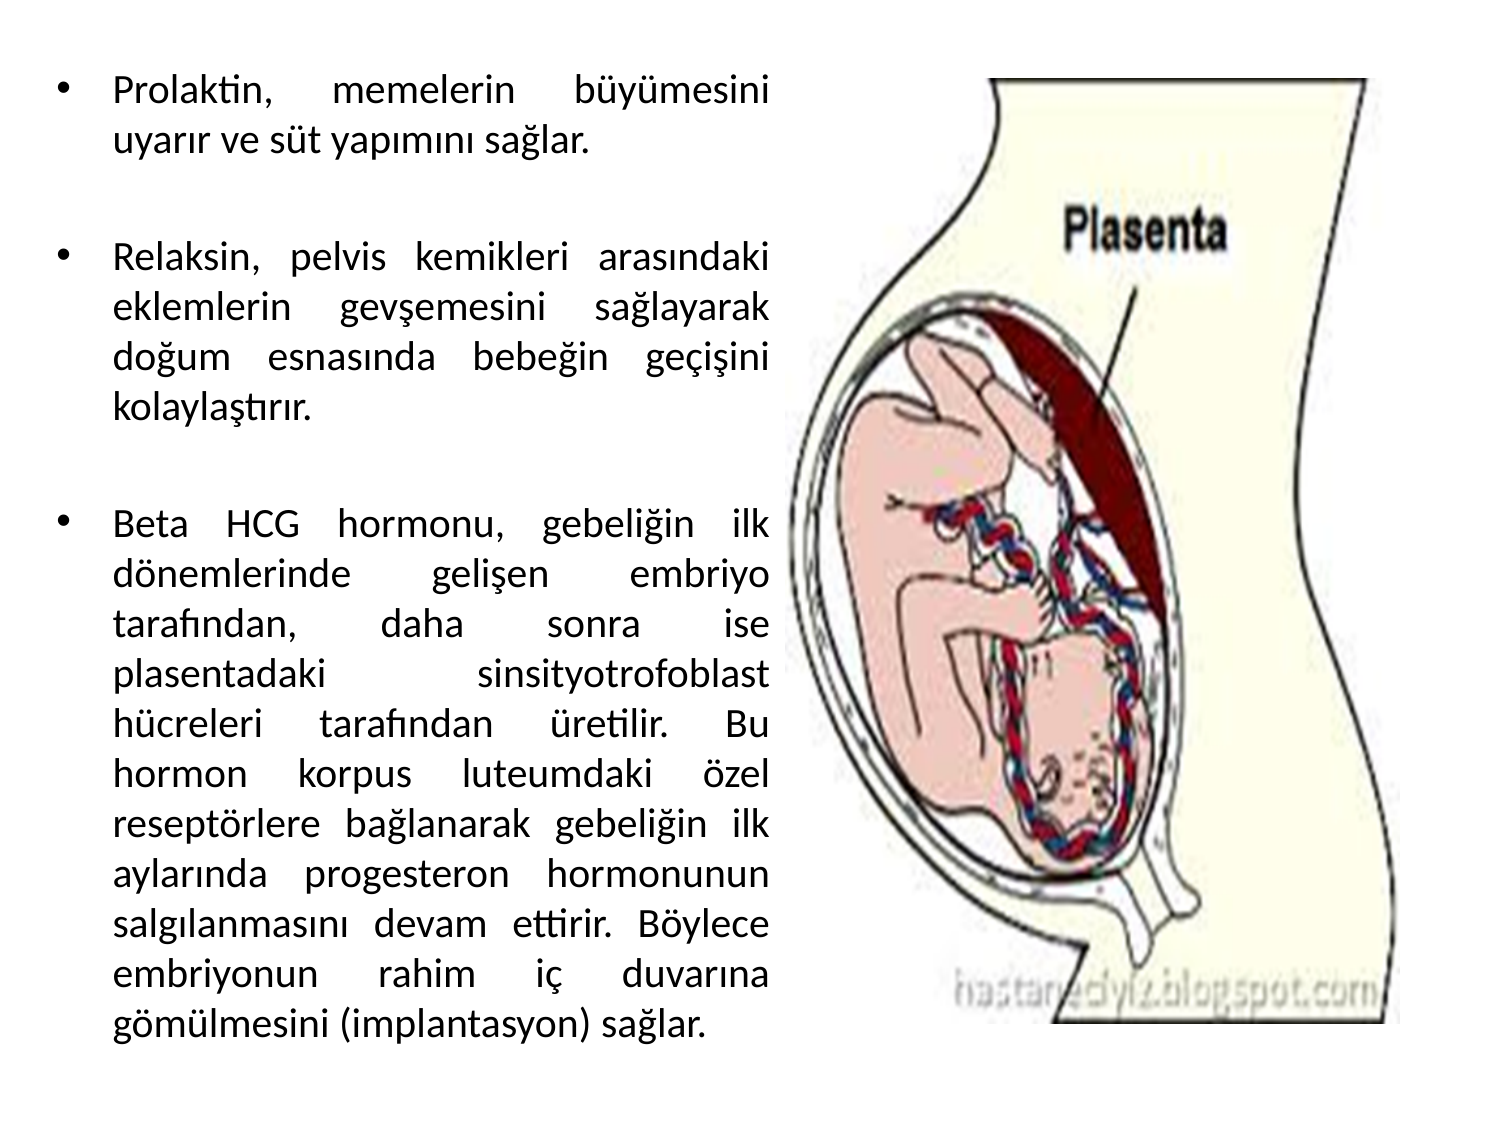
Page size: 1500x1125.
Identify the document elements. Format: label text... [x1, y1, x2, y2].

picture [785, 77, 1400, 1024]
list Prolaktin, memelerin büyümesini uyarır ve süt yapımını sağlar. Relaksin, pelvis kemikleri arasındaki eklemlerin gevşemesini sağlayarak doğum esnasında bebeğin geçişini kolaylaştırır. Beta HCG hormonu, gebeliğin ilk dönemlerinde gelişen embriyo tarafından, daha sonra ise plasentadaki sinsityotrofoblast hücreleri tarafından üretilir. Bu hormon korpus luteumdaki özel reseptörlere bağlanarak gebeliğin ilk aylarında progesteron hormonunun salgılanmasını devam ettirir. Böylece embriyonun rahim iç duvarına gömülmesini (implantasyon) sağlar. [41, 54, 786, 1071]
